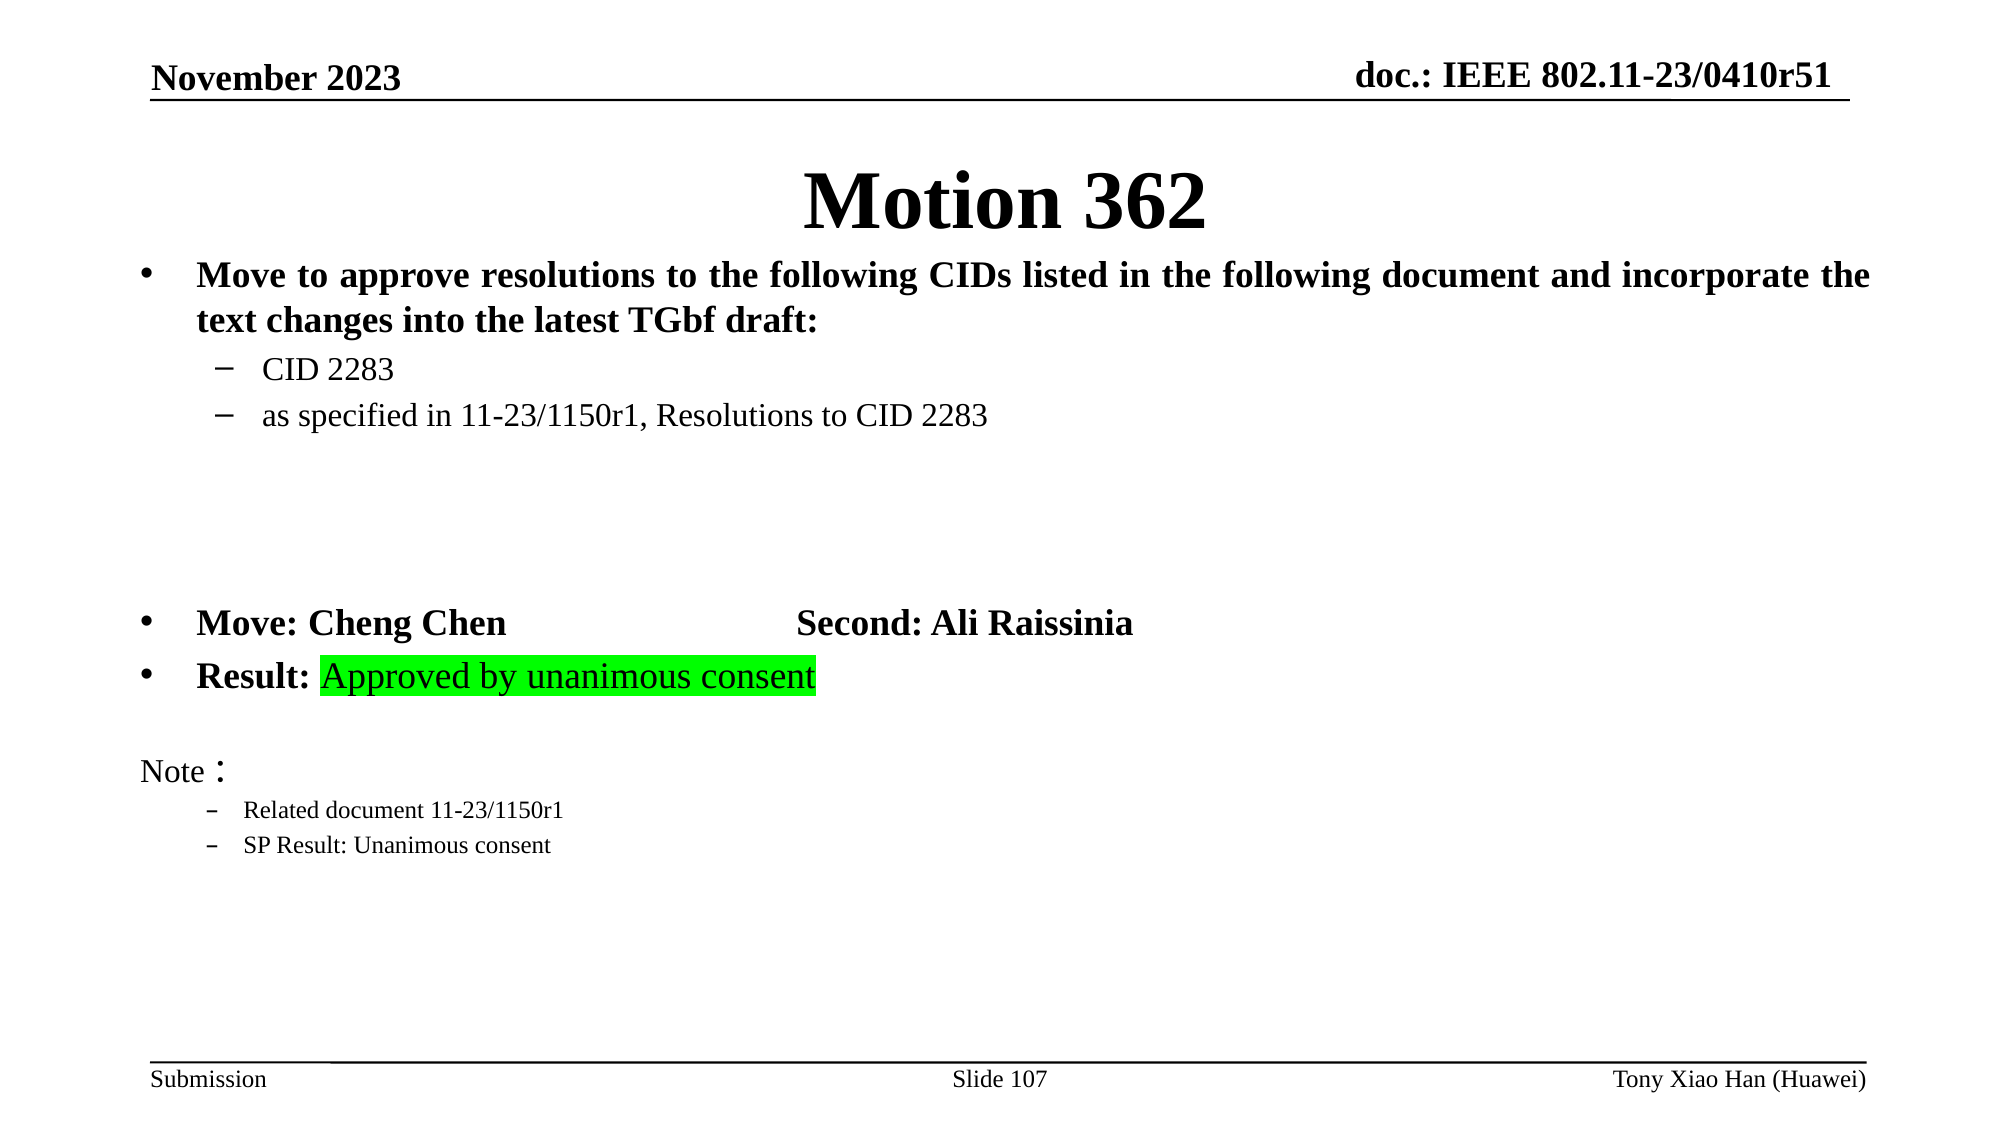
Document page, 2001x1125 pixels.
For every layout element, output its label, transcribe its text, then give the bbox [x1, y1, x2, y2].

text_box Move to approve resolutions to the following CIDs listed in the following document and incorporate the text changes into the latest TGbf draft: CID 2283 as specified in 11-23/1150r1, Resolutions to CID 2283 Move: Cheng Chen Second: Ali Raissinia Result: Approved by unanimous consent Note： Related document 11-23/1150r1 SP Result: Unanimous consent [125, 212, 1888, 900]
text_box Motion 362 [368, 137, 1644, 212]
